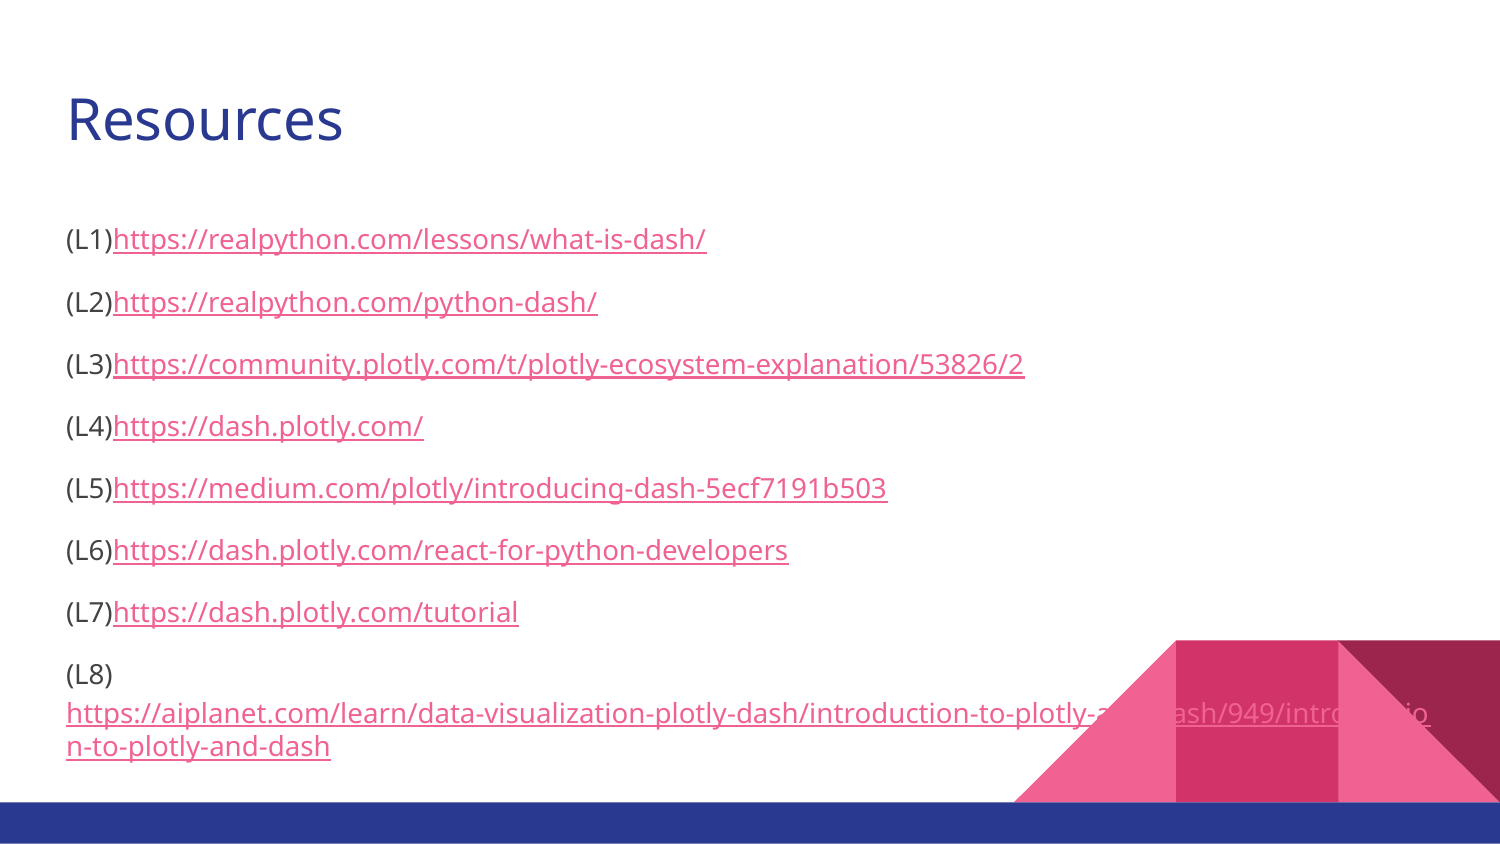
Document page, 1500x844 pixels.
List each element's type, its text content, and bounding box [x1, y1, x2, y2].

title Resources [51, 67, 1449, 167]
list (L1)https://realpython.com/lessons/what-is-dash/ (L2)https://realpython.com/python-dash/ (L3)https://community.plotly.com/t/plotly-ecosystem-explanation/53826/2 (L4)https://dash.plotly.com/ (L5)https://medium.com/plotly/introducing-dash-5ecf7191b503 (L6)https://dash.plotly.com/react-for-python-developers (L7)https://dash.plotly.com/tutorial (L8)https://aiplanet.com/learn/data-visualization-plotly-dash/introduction-to-plotly-and-dash/949/introduction-to-plotly-and-dash [51, 201, 1449, 750]
